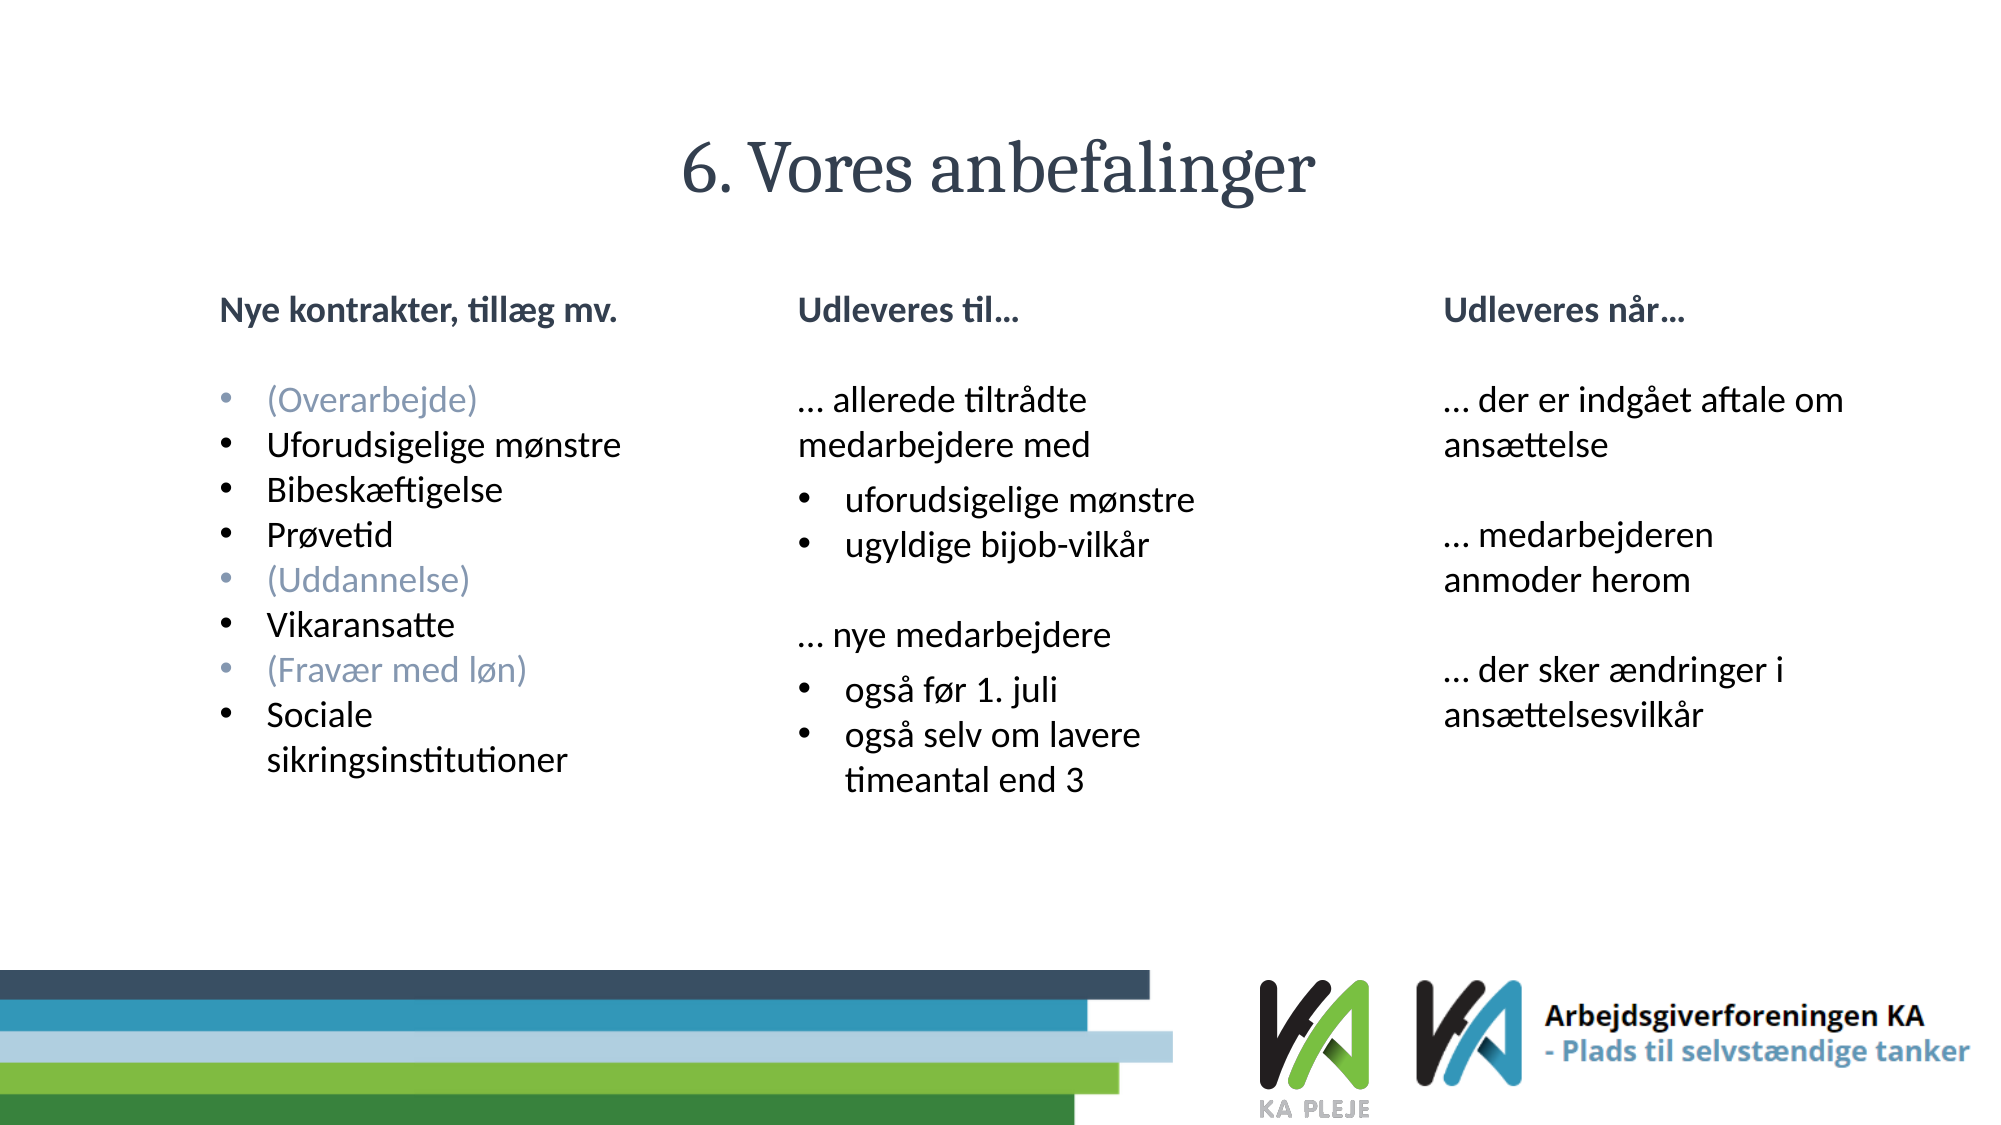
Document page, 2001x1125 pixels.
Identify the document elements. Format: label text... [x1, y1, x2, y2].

text_box Udleveres når… … der er indgået aftale om ansættelse … medarbejderen anmoder herom … der sker ændringer i ansættelsesvilkår [1428, 277, 1863, 832]
text_box Udleveres til… … allerede tiltrådte medarbejdere med uforudsigelige mønstre ugyldige bijob-vilkår … nye medarbejdere også før 1. juli også selv om lavere timeantal end 3 [783, 277, 1217, 808]
picture [1396, 970, 1981, 1094]
picture [1260, 980, 1369, 1118]
title 6. Vores anbefalinger [137, 59, 1863, 278]
picture [0, 970, 1174, 1125]
text_box Nye kontrakter, tillæg mv. (Overarbejde) Uforudsigelige mønstre Bibeskæftigelse Prøvetid (Uddannelse) Vikaransatte (Fravær med løn) Sociale sikringsinstitutioner [204, 277, 639, 832]
